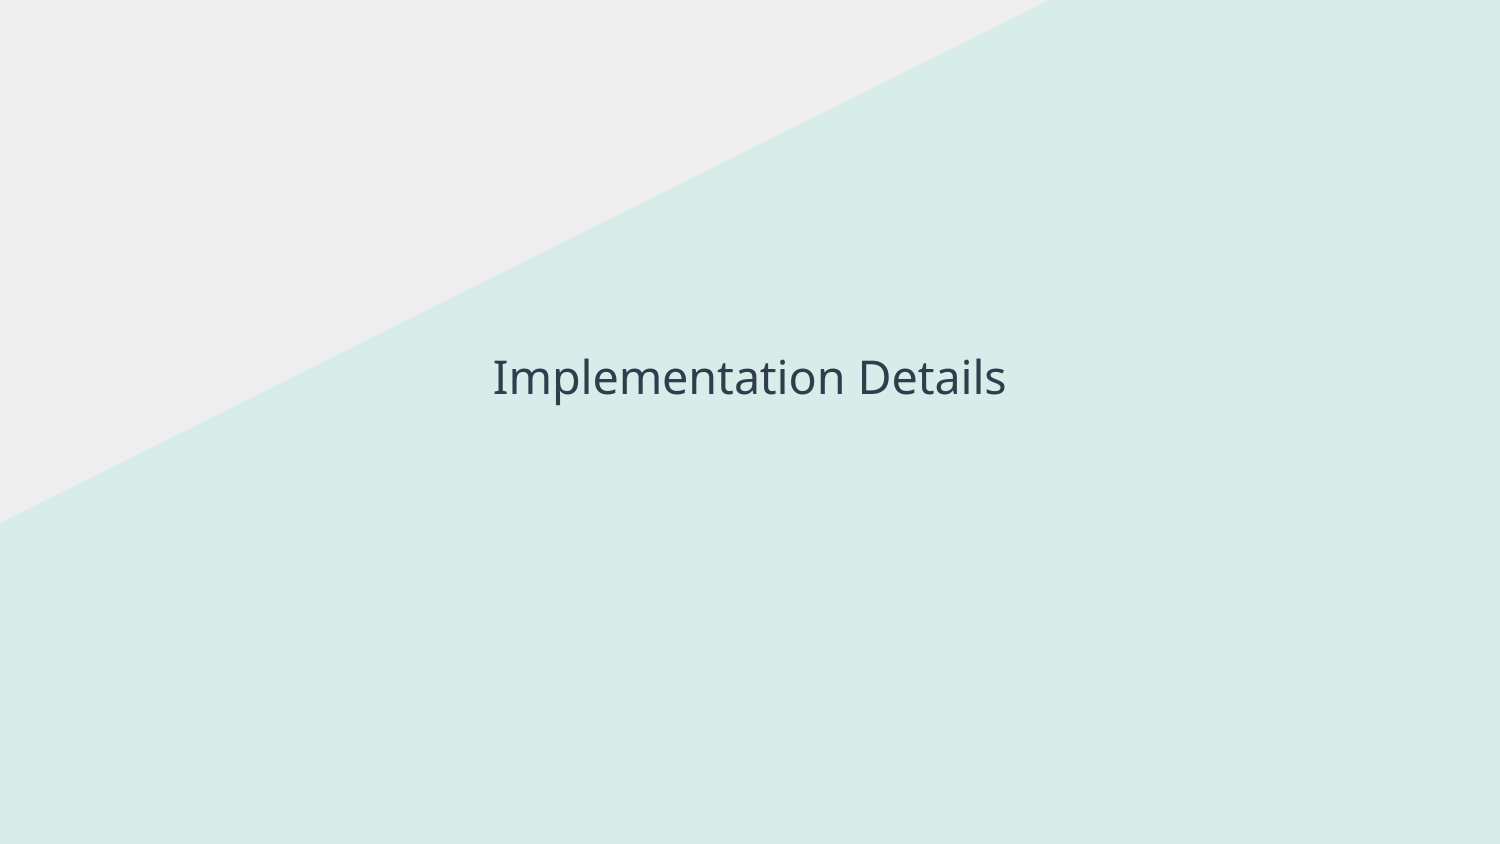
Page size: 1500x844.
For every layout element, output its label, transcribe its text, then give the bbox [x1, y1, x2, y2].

title Implementation Details [0, 329, 1500, 424]
